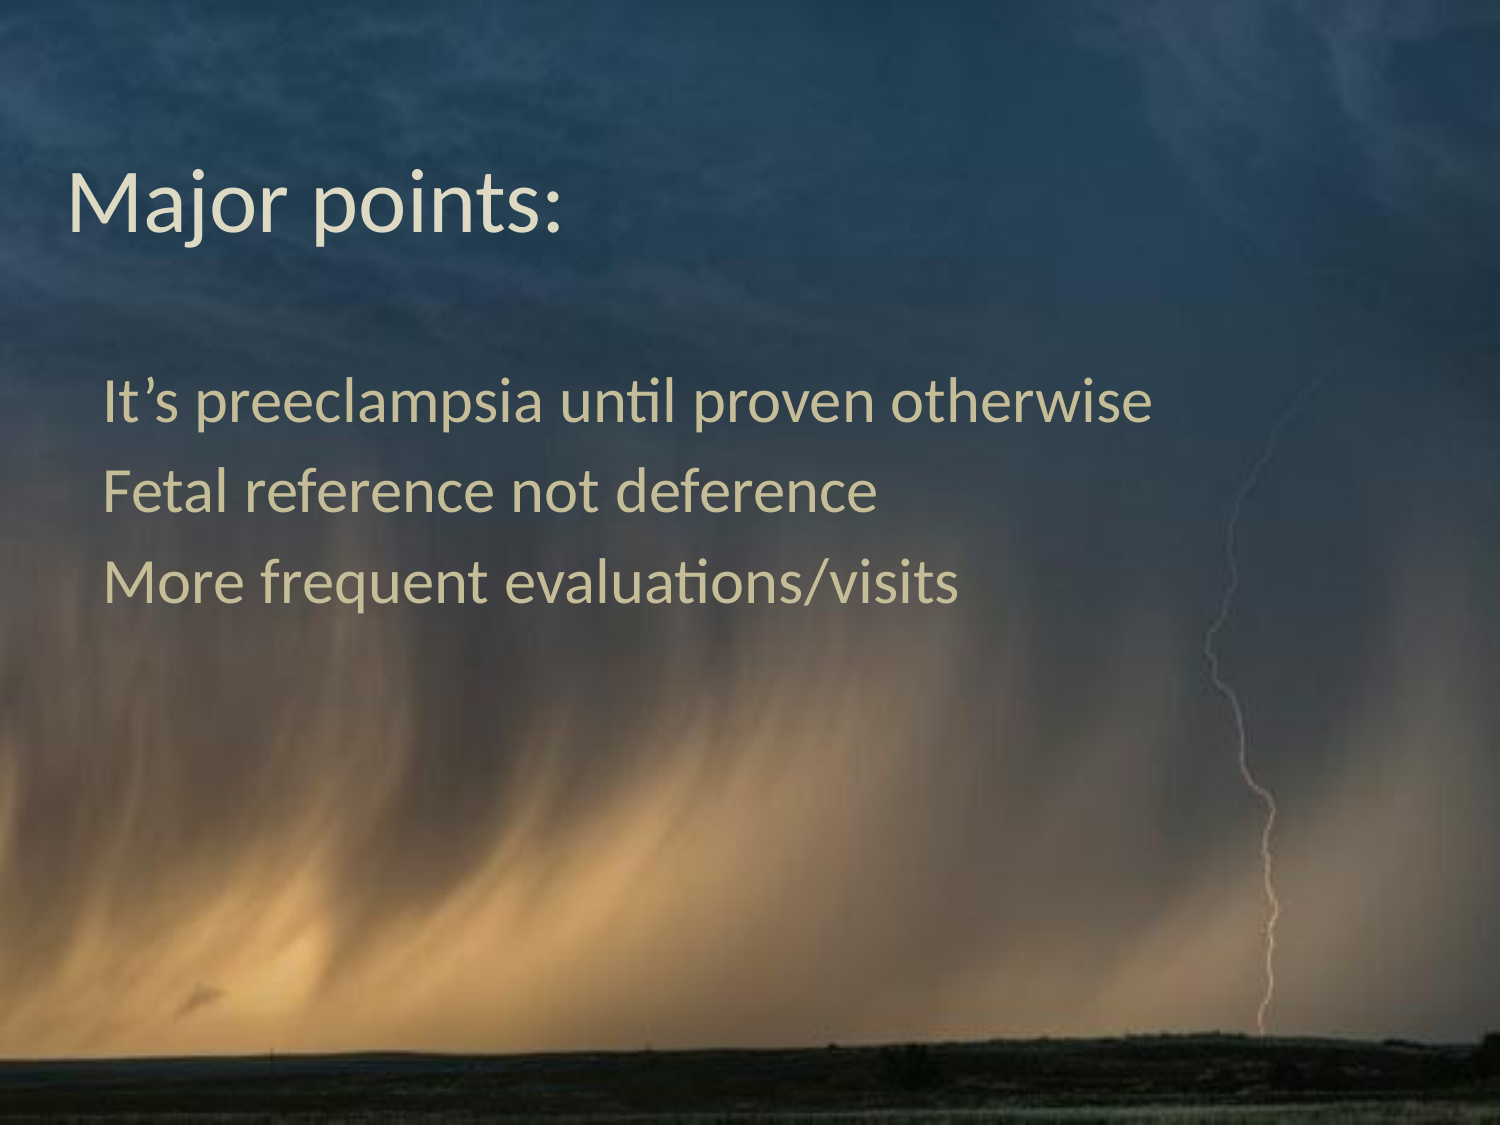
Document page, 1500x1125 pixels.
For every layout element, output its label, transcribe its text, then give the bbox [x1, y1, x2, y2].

subtitle It’s preeclampsia until proven otherwise Fetal reference not deference More frequent evaluations/visits [87, 350, 1450, 625]
title Major points: [50, 75, 1325, 317]
picture [0, 0, 1500, 1125]
